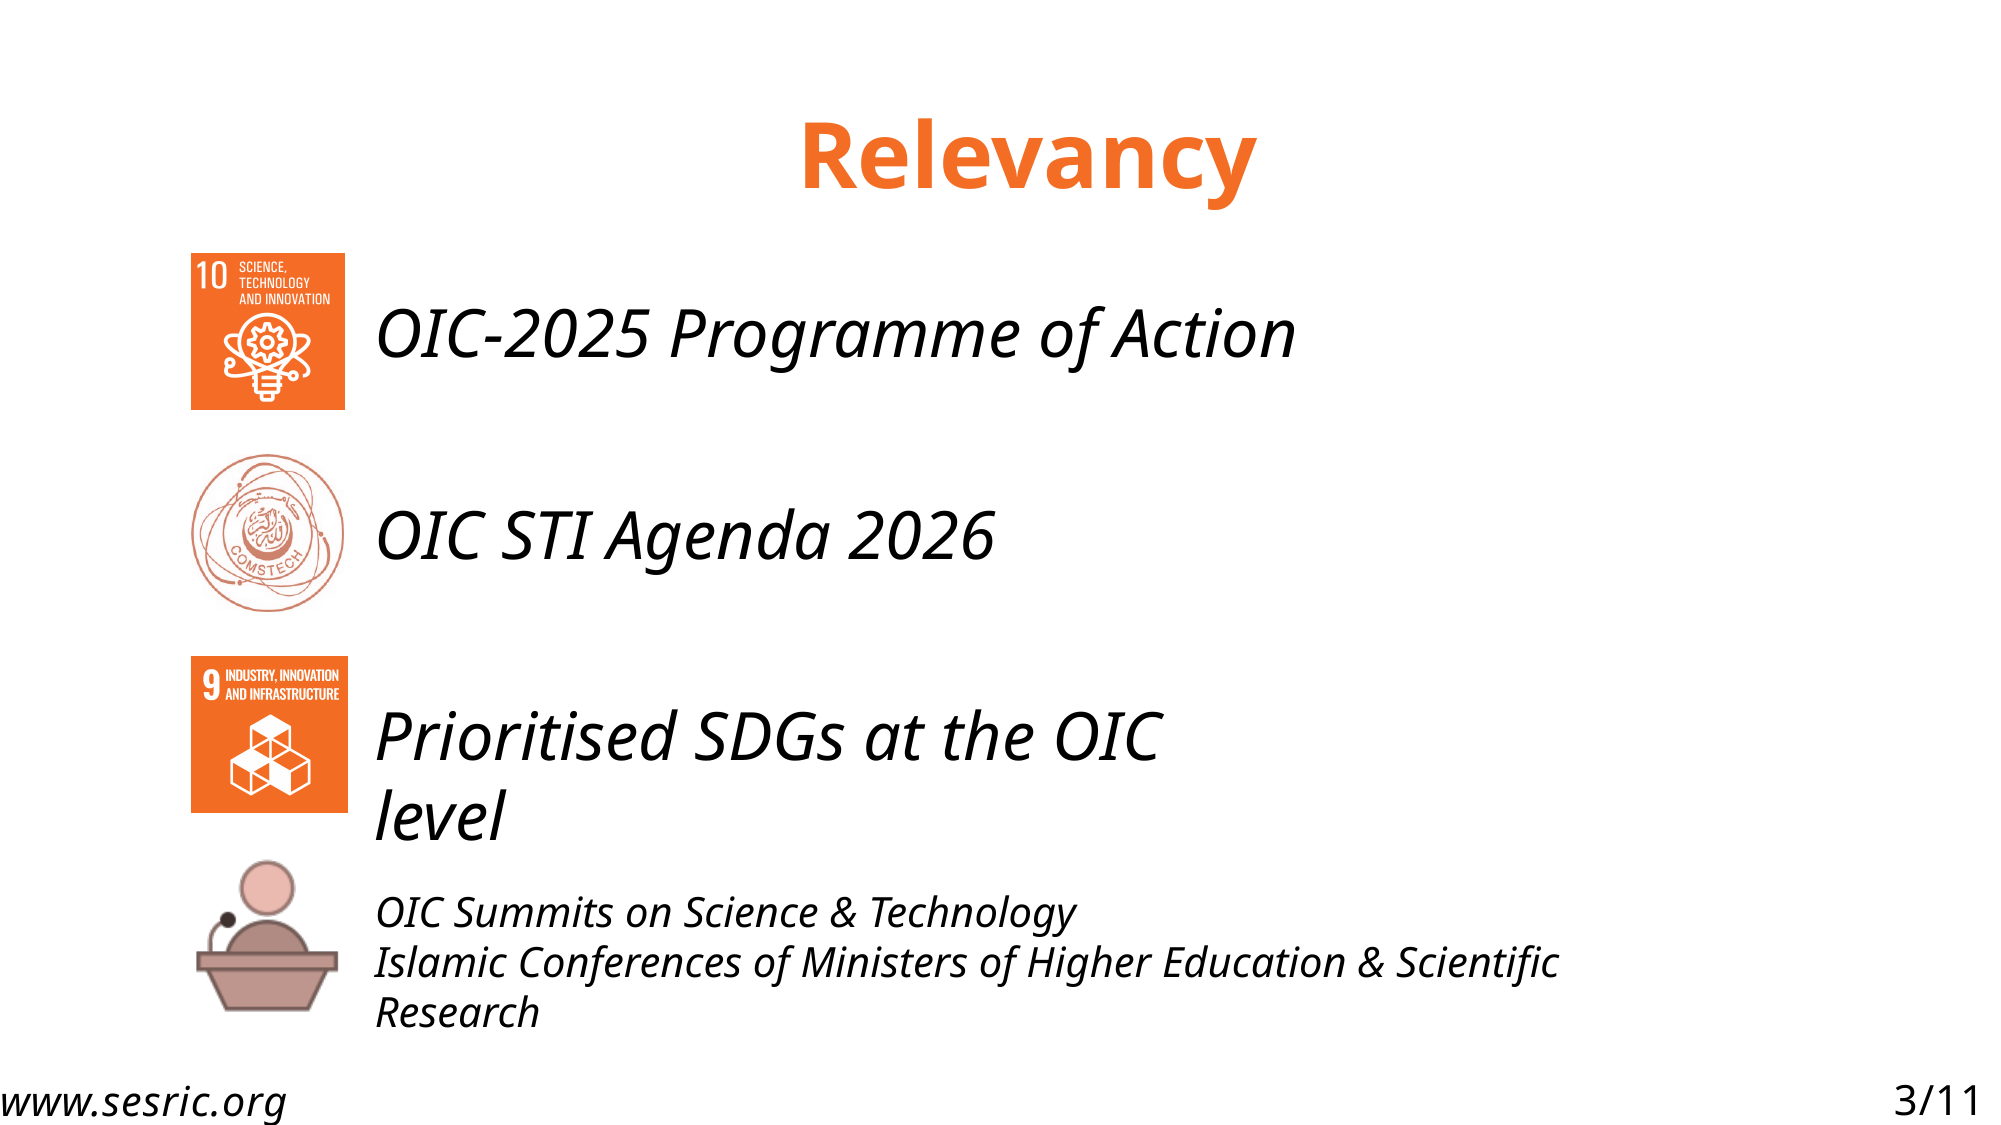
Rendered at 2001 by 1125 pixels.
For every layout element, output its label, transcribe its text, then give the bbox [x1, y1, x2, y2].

text_box www.sesric.org [0, 1079, 289, 1125]
title Relevancy [183, 6, 1873, 209]
text_box OIC-2025 Programme of Action [360, 283, 1380, 379]
text_box OIC Summits on Science & Technology Islamic Conferences of Ministers of Higher Education & Scientific Research [360, 877, 1722, 1043]
text_box Prioritised SDGs at the OIC level [359, 686, 1317, 862]
picture [189, 857, 346, 1015]
text_box OIC STI Agenda 2026 [359, 485, 1812, 580]
picture [191, 454, 344, 612]
picture [191, 656, 348, 813]
picture [191, 253, 345, 410]
text_box 3/11 [1878, 1079, 2000, 1125]
